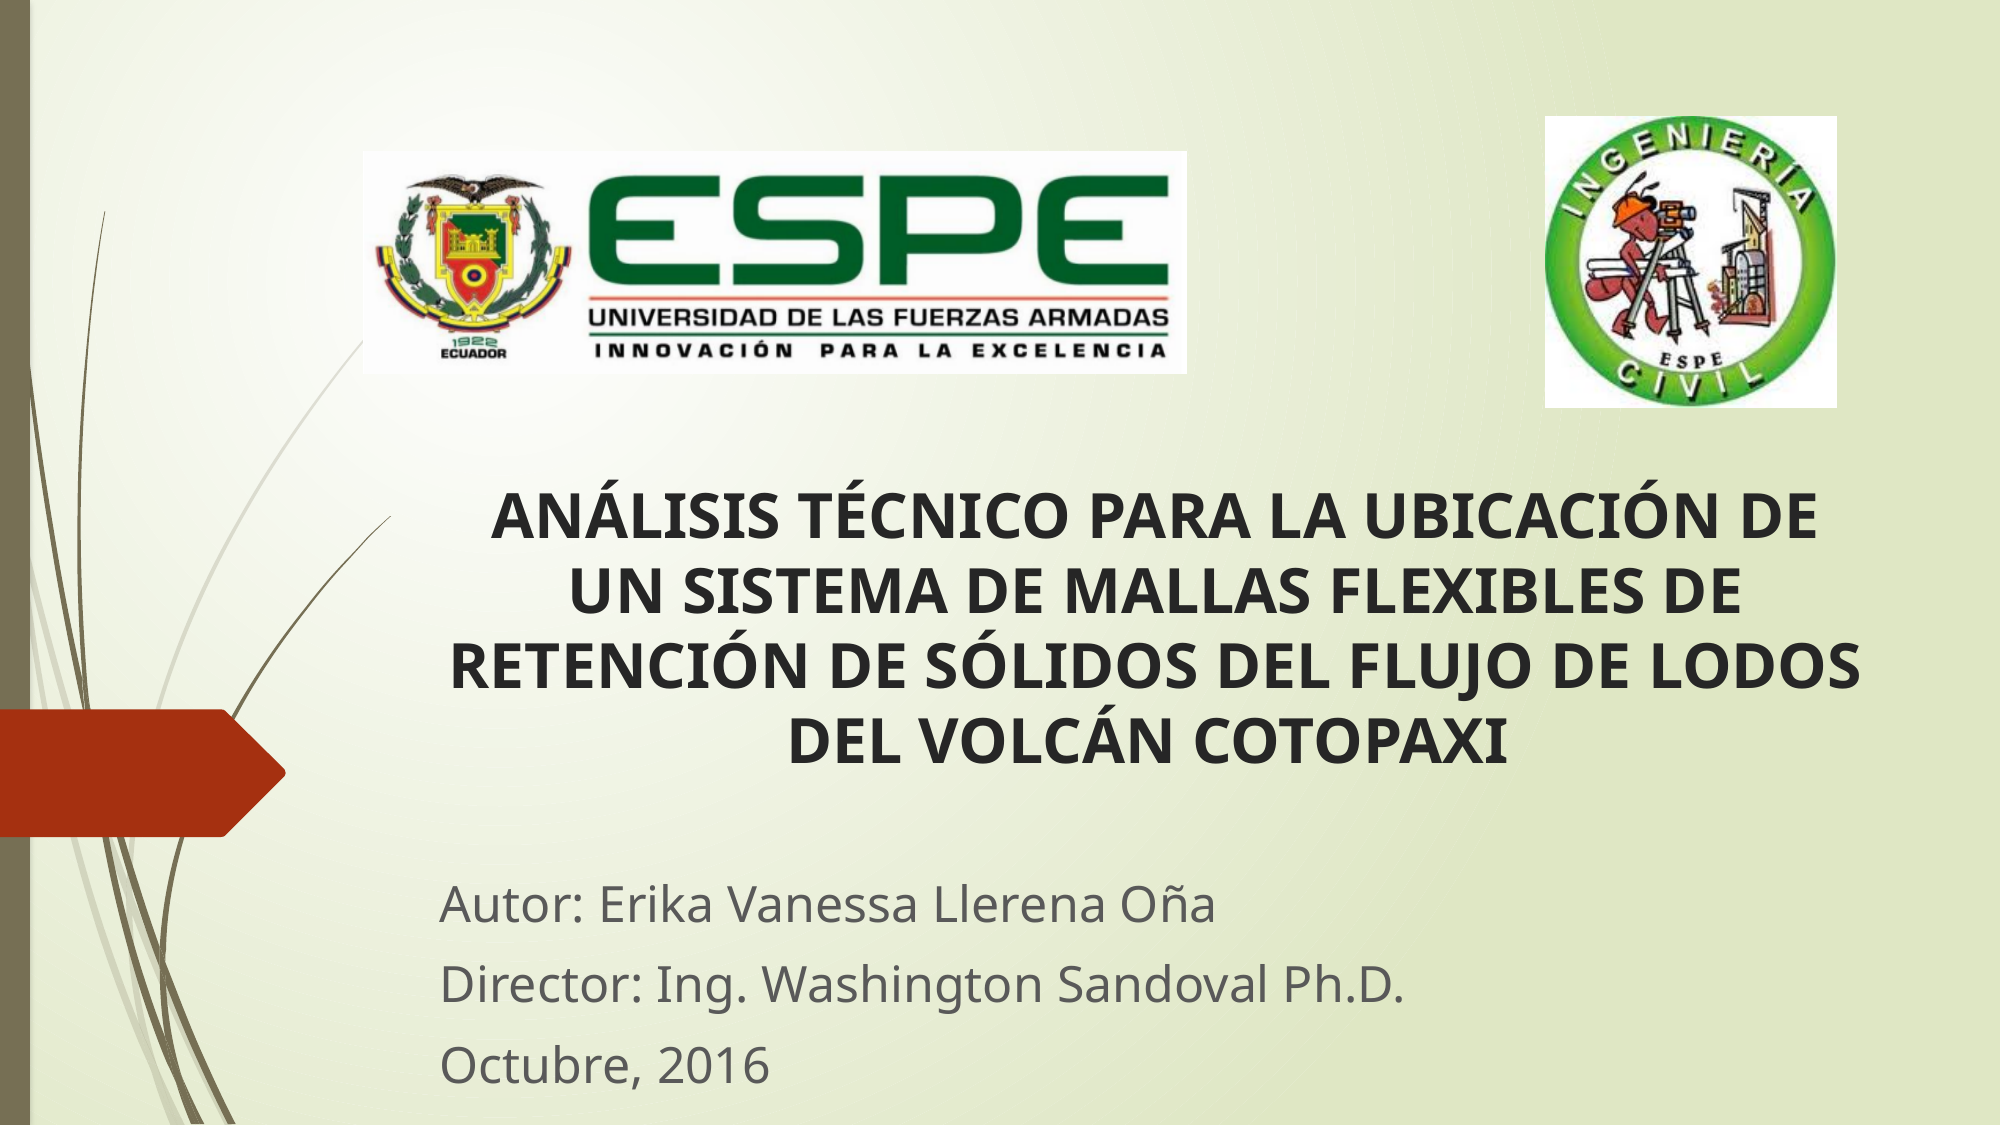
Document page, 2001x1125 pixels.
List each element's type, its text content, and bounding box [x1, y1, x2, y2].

title ANÁLISIS TÉCNICO PARA LA UBICACIÓN DE UN SISTEMA DE MALLAS FLEXIBLES DE RETENCIÓN DE SÓLIDOS DEL FLUJO DE LODOS DEL VOLCÁN COTOPAXI [424, 412, 1888, 783]
picture [1544, 116, 1837, 409]
subtitle Autor: Erika Vanessa Llerena Oña Director: Ing. Washington Sandoval Ph.D. Octubre, 2016 [424, 783, 1888, 969]
picture [362, 151, 1187, 374]
